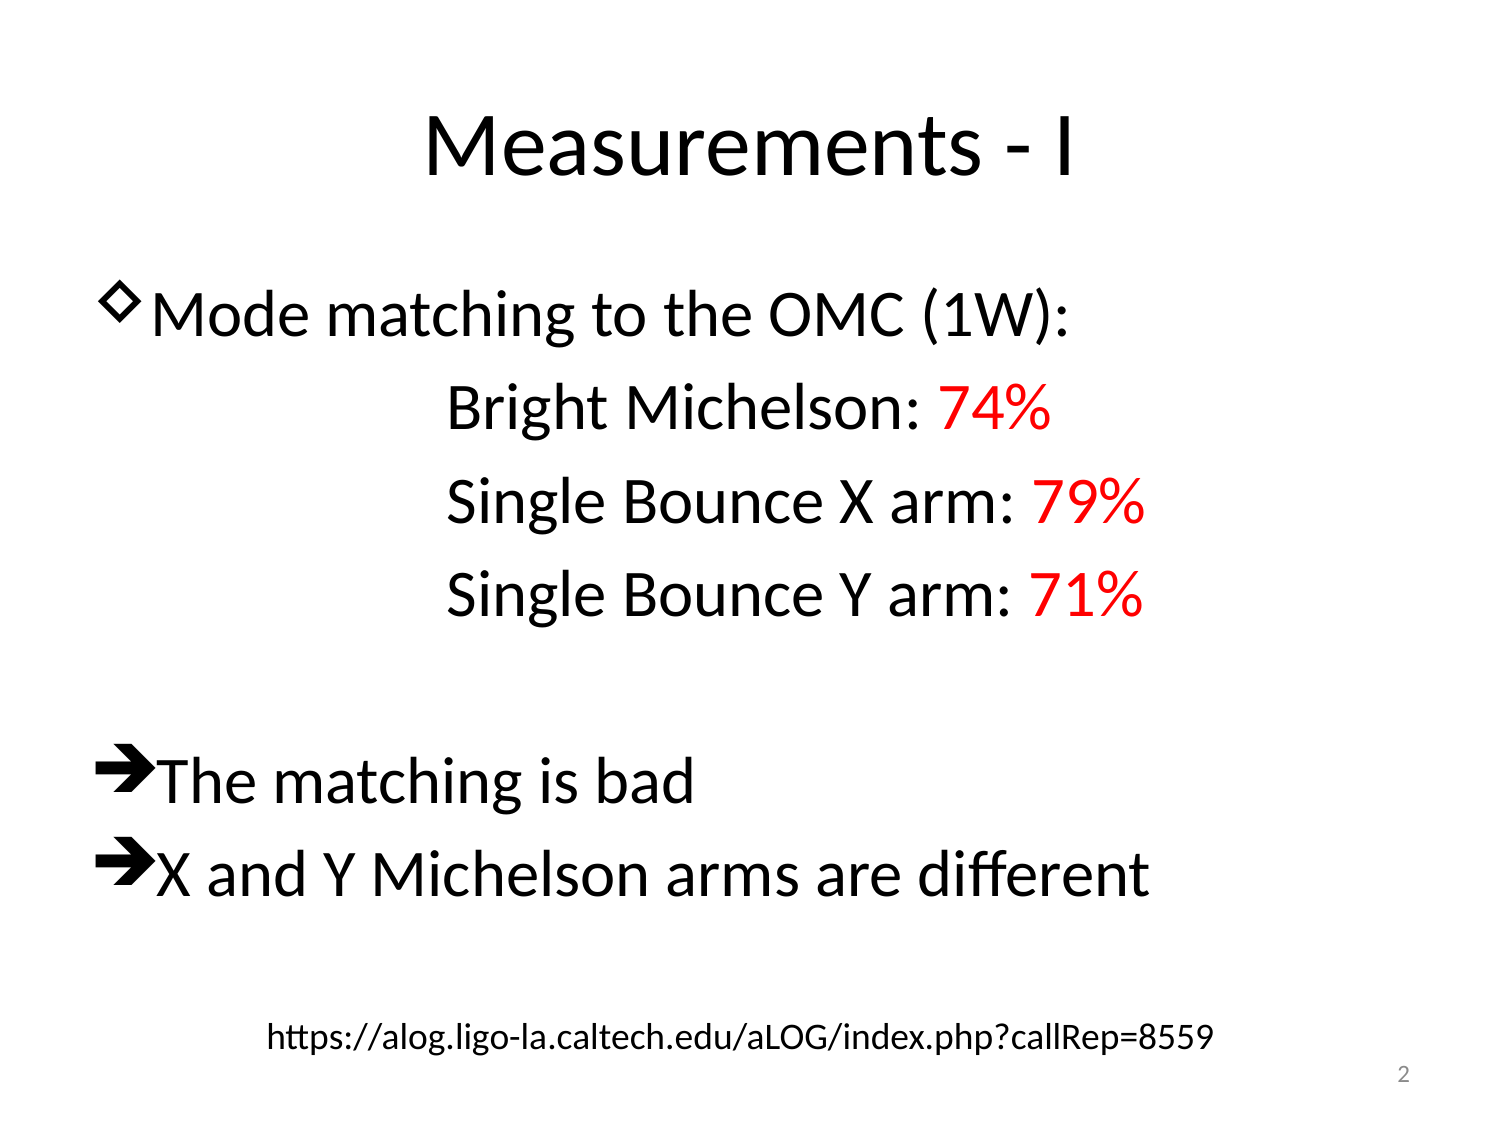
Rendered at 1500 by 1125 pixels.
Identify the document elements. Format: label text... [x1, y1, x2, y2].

title Measurements - I [75, 45, 1425, 233]
slide_number 2 [1074, 1042, 1425, 1103]
list Mode matching to the OMC (1W): Bright Michelson: 74% Single Bounce X arm: 79% Single Bounce Y arm: 71% The matching is bad X and Y Michelson arms are different [75, 262, 1425, 1005]
text_box https://alog.ligo-la.caltech.edu/aLOG/index.php?callRep=8559 [251, 1004, 1255, 1065]
